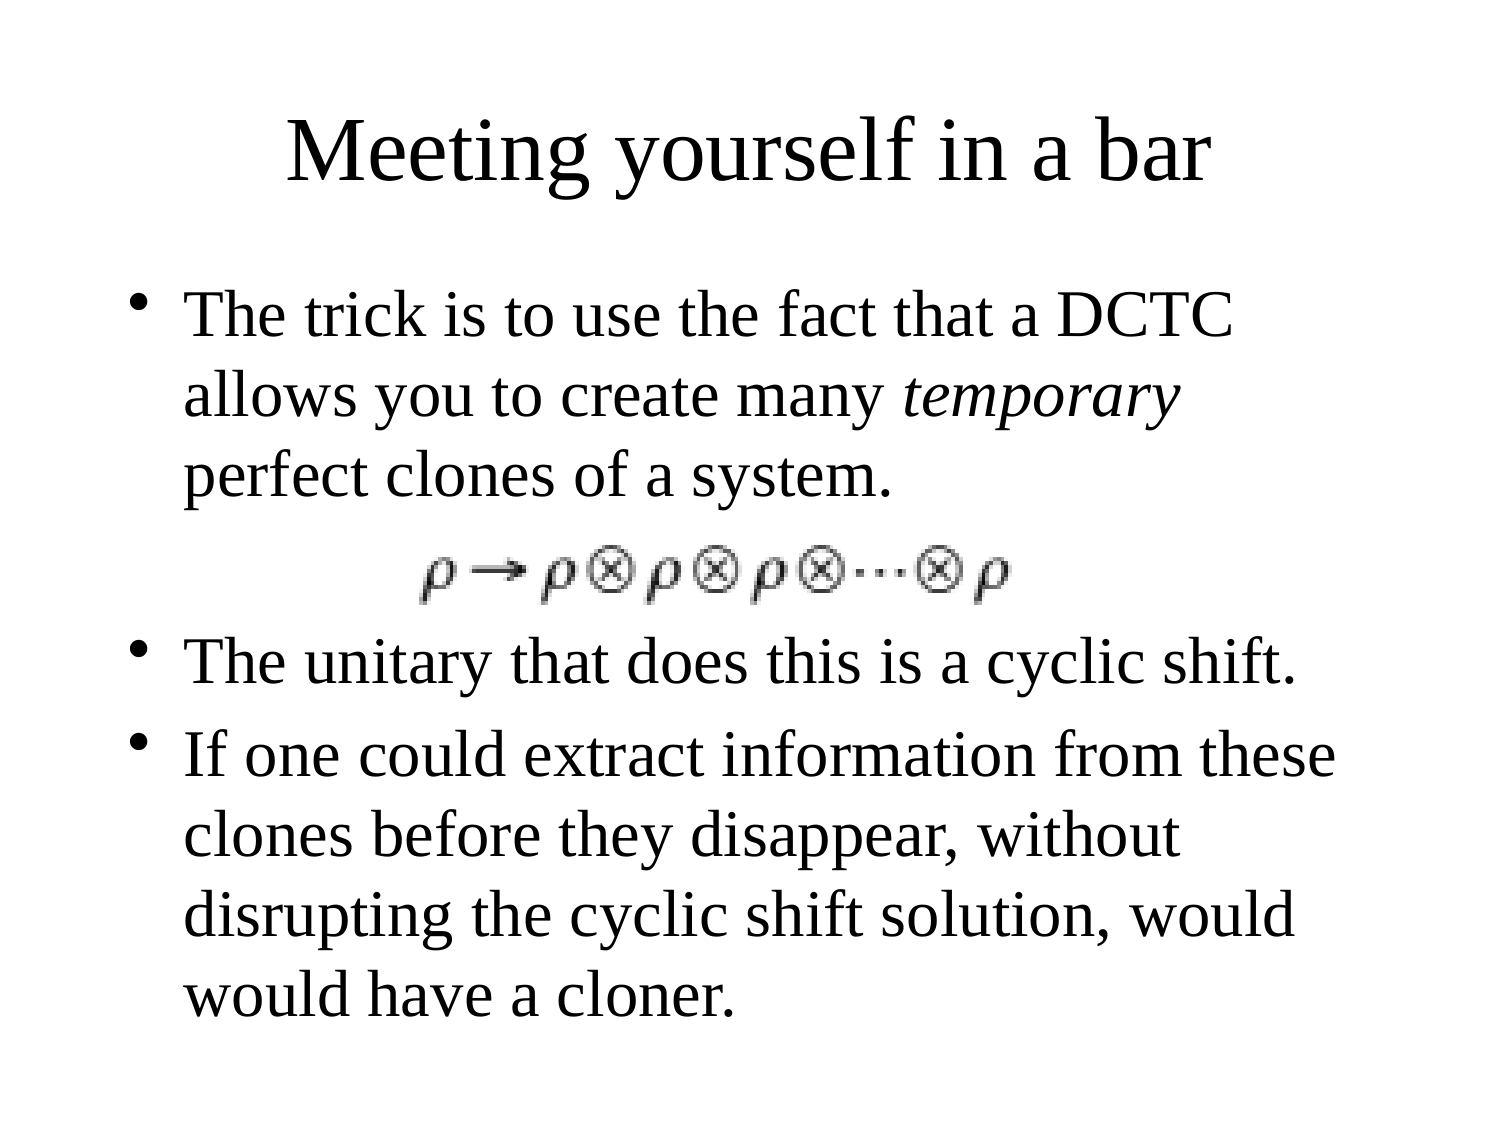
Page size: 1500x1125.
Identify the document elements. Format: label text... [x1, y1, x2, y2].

list The trick is to use the fact that a DCTC allows you to create many temporary perfect clones of a system. The unitary that does this is a cyclic shift. If one could extract information from these clones before they disappear, without disrupting the cyclic shift solution, would would have a cloner. [112, 262, 1388, 938]
title Meeting yourself in a bar [112, 50, 1388, 238]
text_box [412, 537, 1013, 613]
